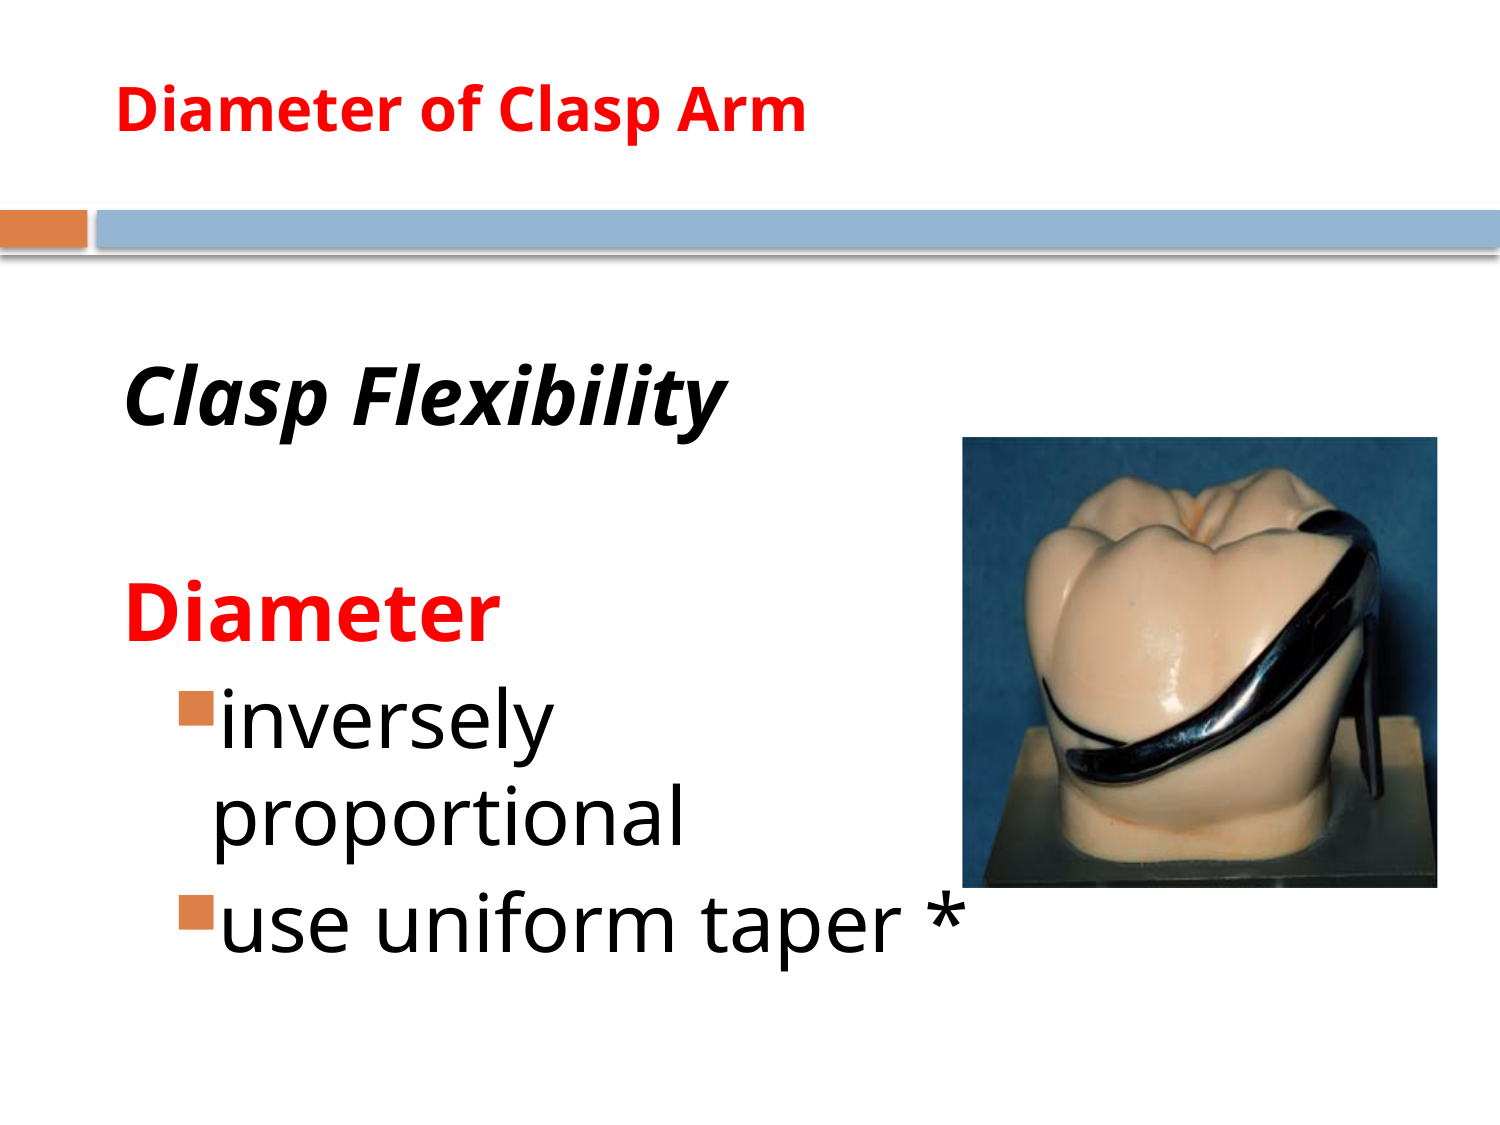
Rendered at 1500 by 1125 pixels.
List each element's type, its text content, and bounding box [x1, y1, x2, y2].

title Diameter of Clasp Arm [99, 62, 1438, 225]
picture [962, 437, 1438, 888]
list Clasp Flexibility Diameter inversely proportional use uniform taper * [50, 337, 1000, 1075]
